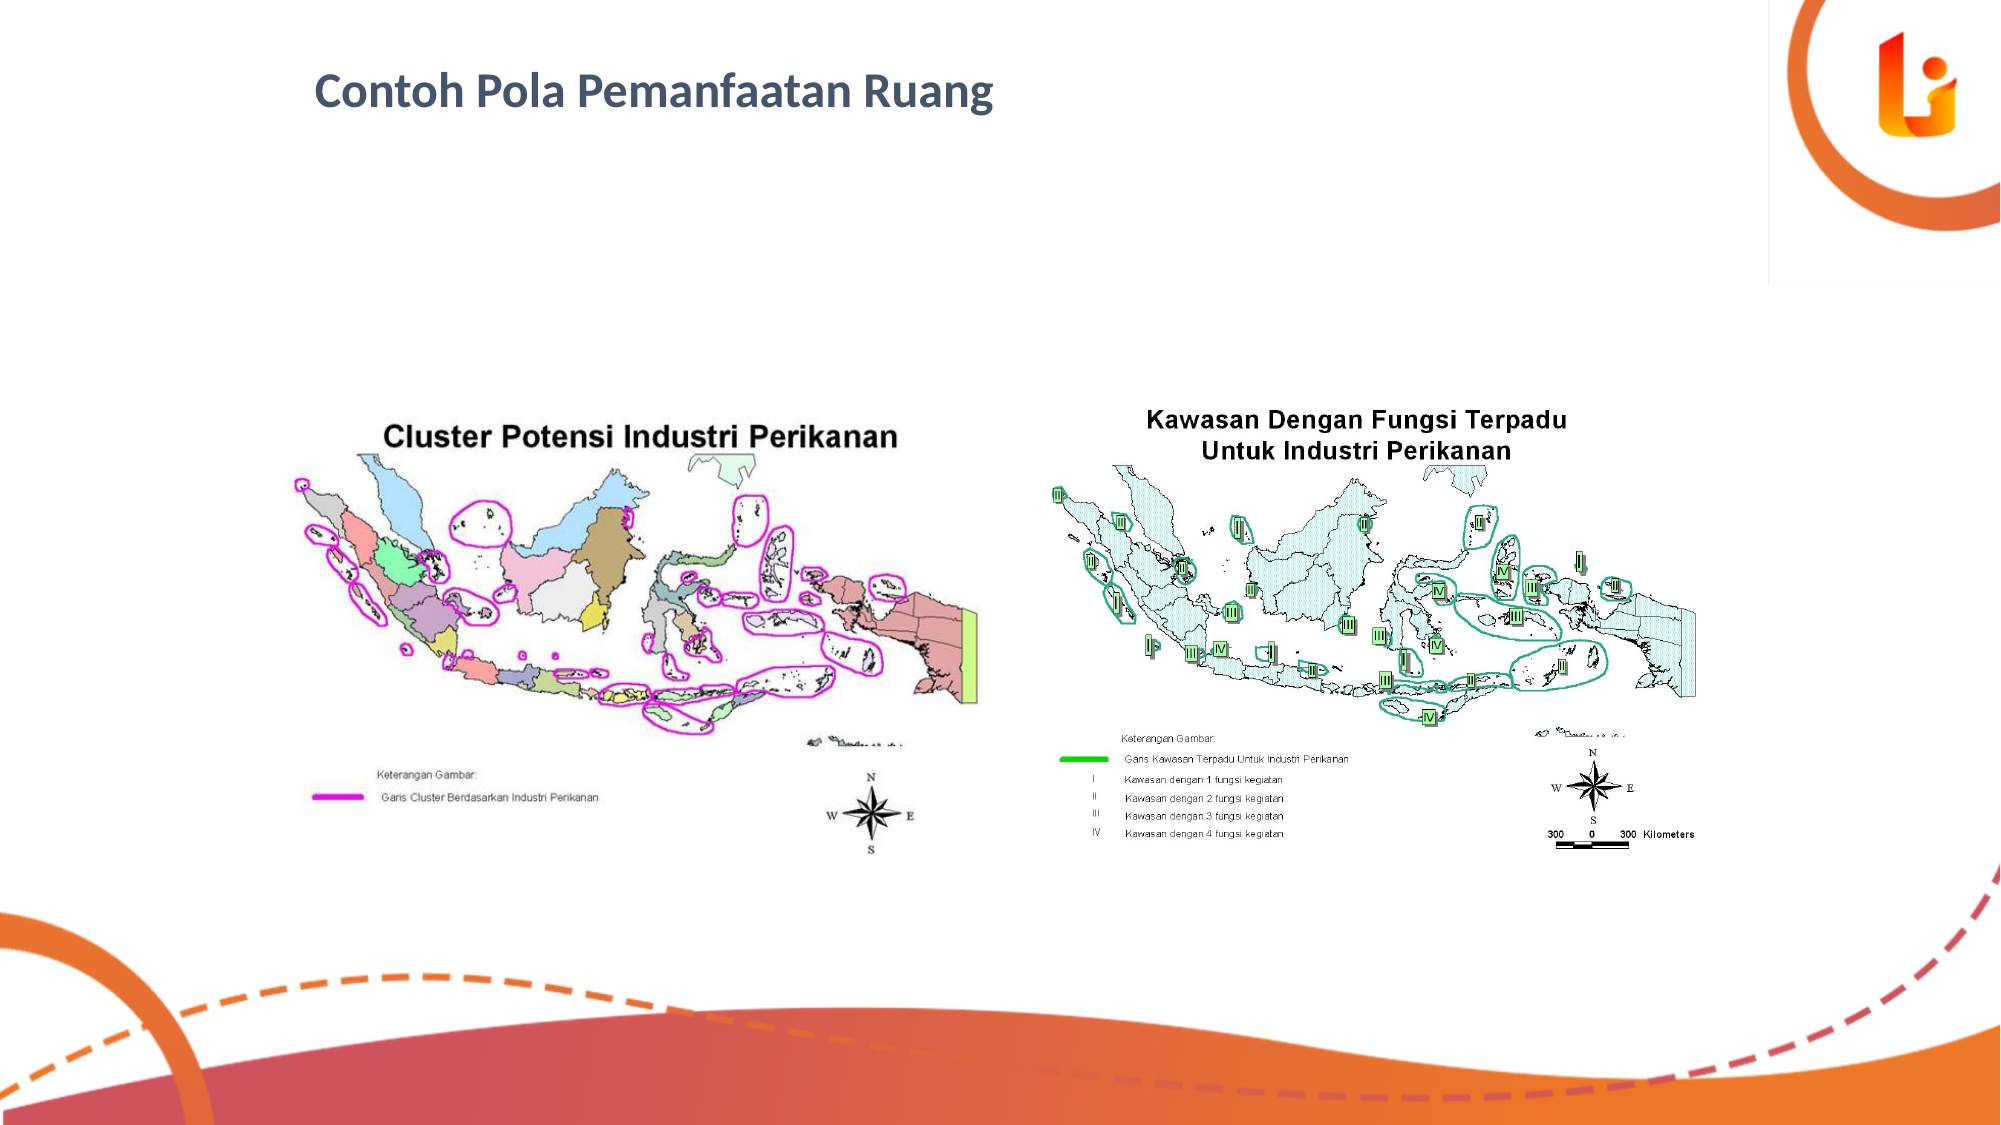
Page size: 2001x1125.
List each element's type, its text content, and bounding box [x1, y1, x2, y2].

picture [0, 0, 2001, 1125]
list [1037, 399, 1700, 857]
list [287, 399, 988, 855]
text_box Contoh Pola Pemanfaatan Ruang [300, 49, 1700, 185]
